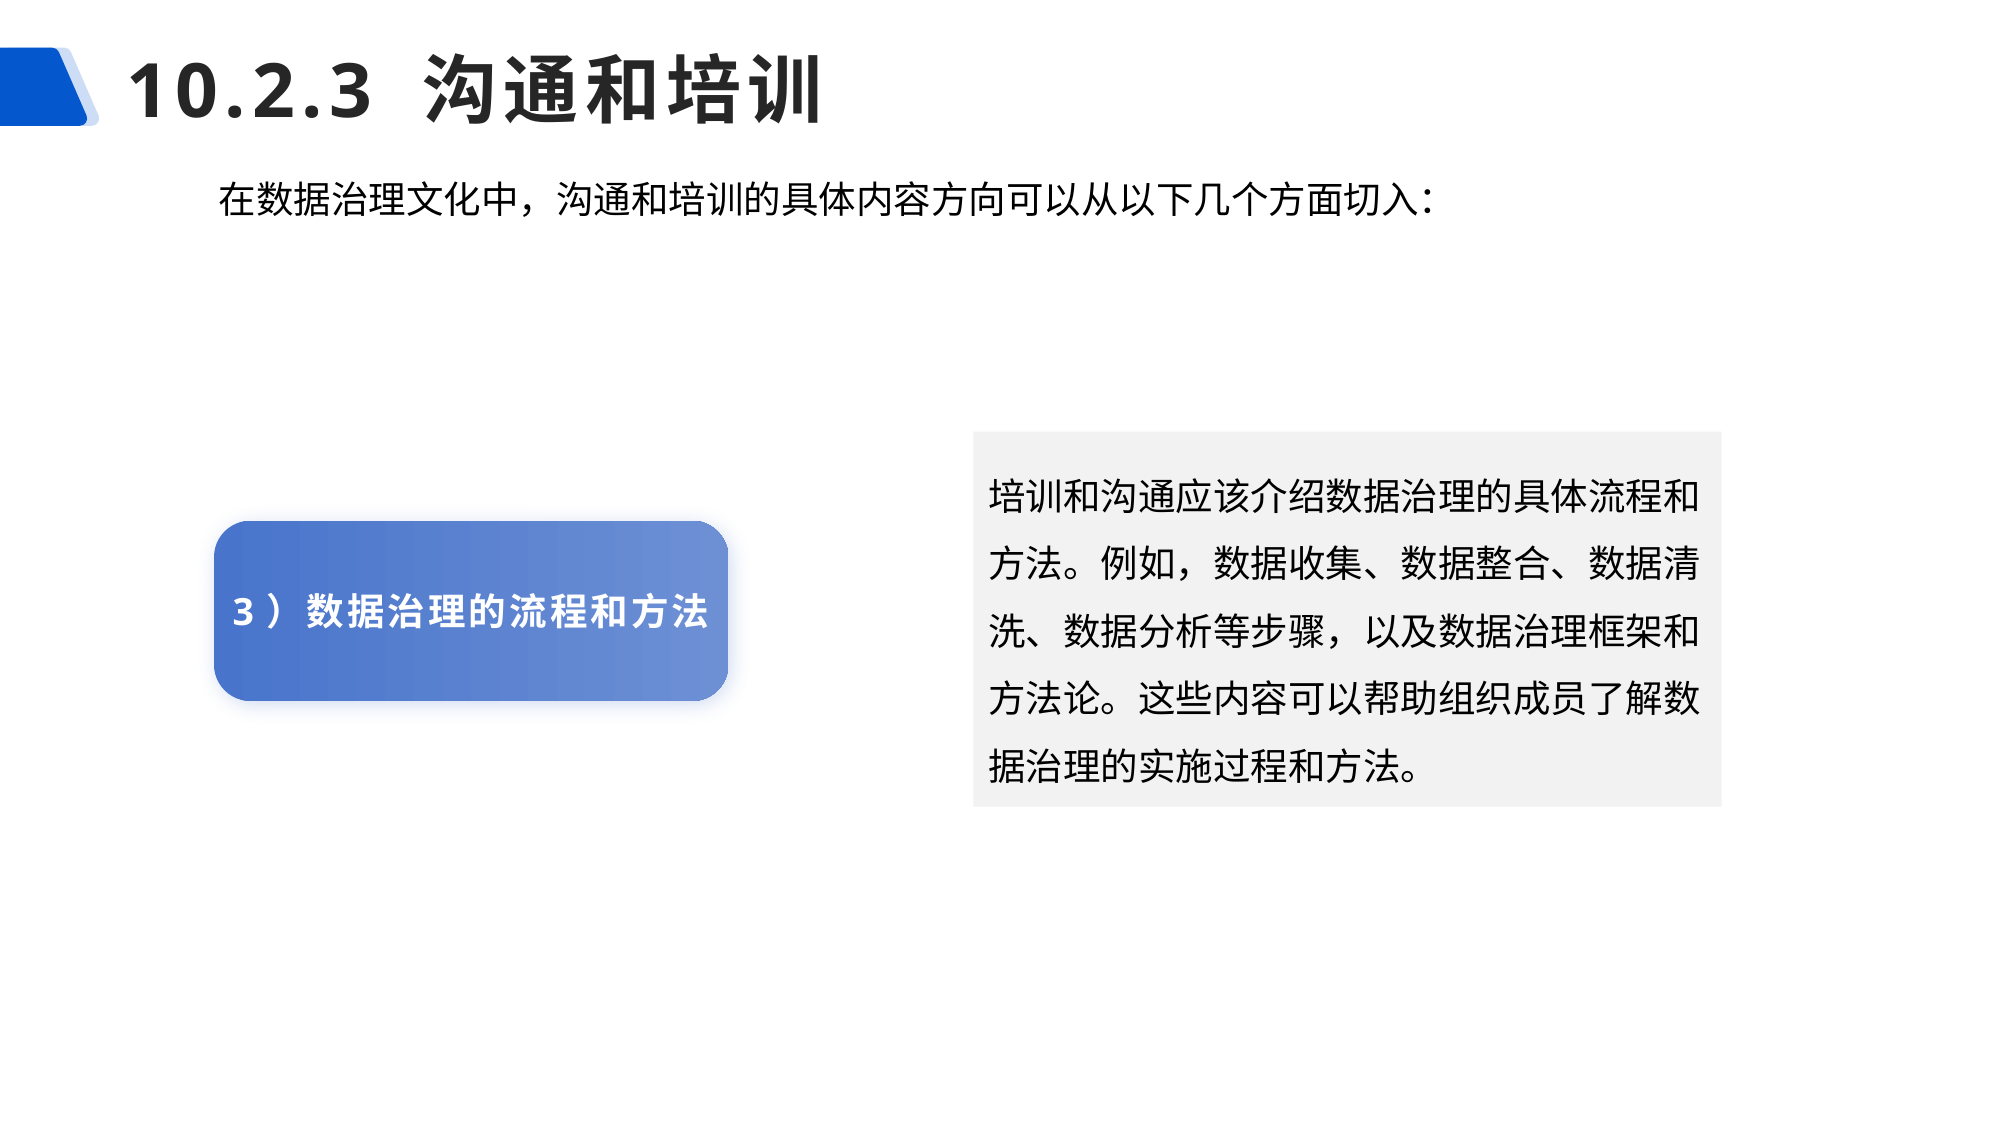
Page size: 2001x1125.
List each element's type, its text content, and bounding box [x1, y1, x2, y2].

text_box 在数据治理文化中，沟通和培训的具体内容方向可以从以下几个方面切入： [203, 168, 1678, 229]
text_box 3）数据治理的流程和方法 [212, 519, 730, 703]
title 10.2.3 沟通和培训 [111, 12, 2000, 163]
text_box 培训和沟通应该介绍数据治理的具体流程和方法。例如，数据收集、数据整合、数据清洗、数据分析等步骤，以及数据治理框架和方法论。这些内容可以帮助组织成员了解数据治理的实施过程和方法。 [972, 431, 1723, 808]
